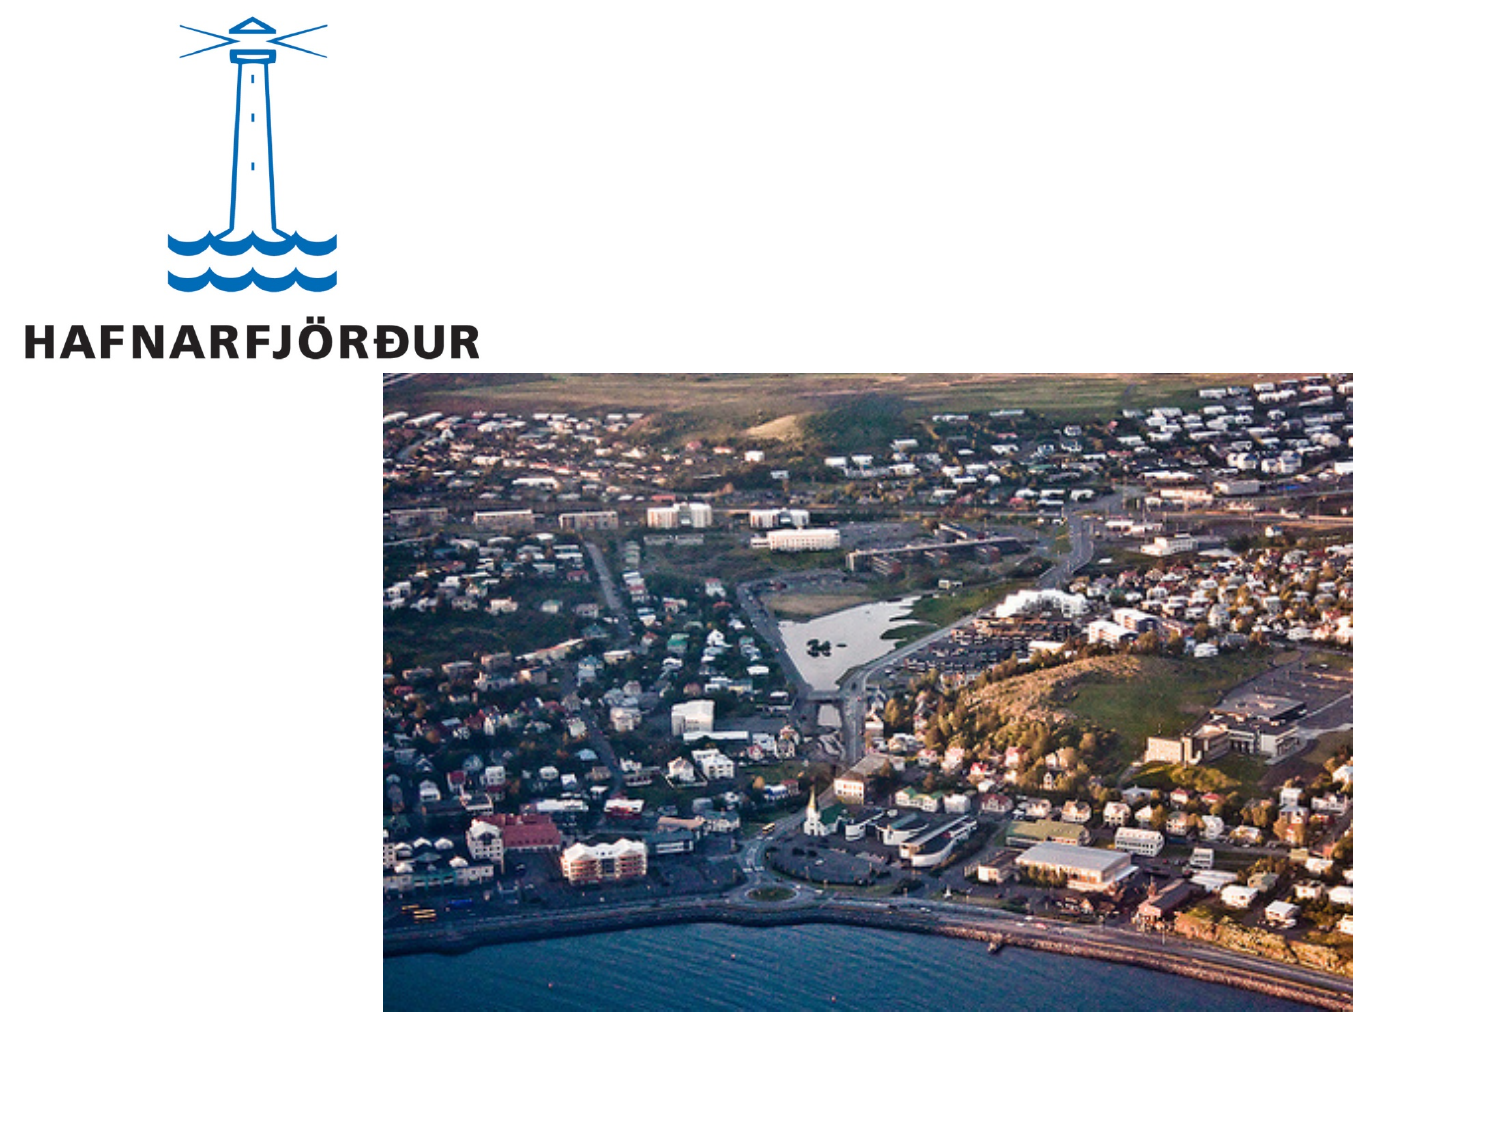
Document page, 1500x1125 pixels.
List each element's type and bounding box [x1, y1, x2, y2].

list [383, 373, 1353, 1012]
picture [0, 0, 513, 387]
